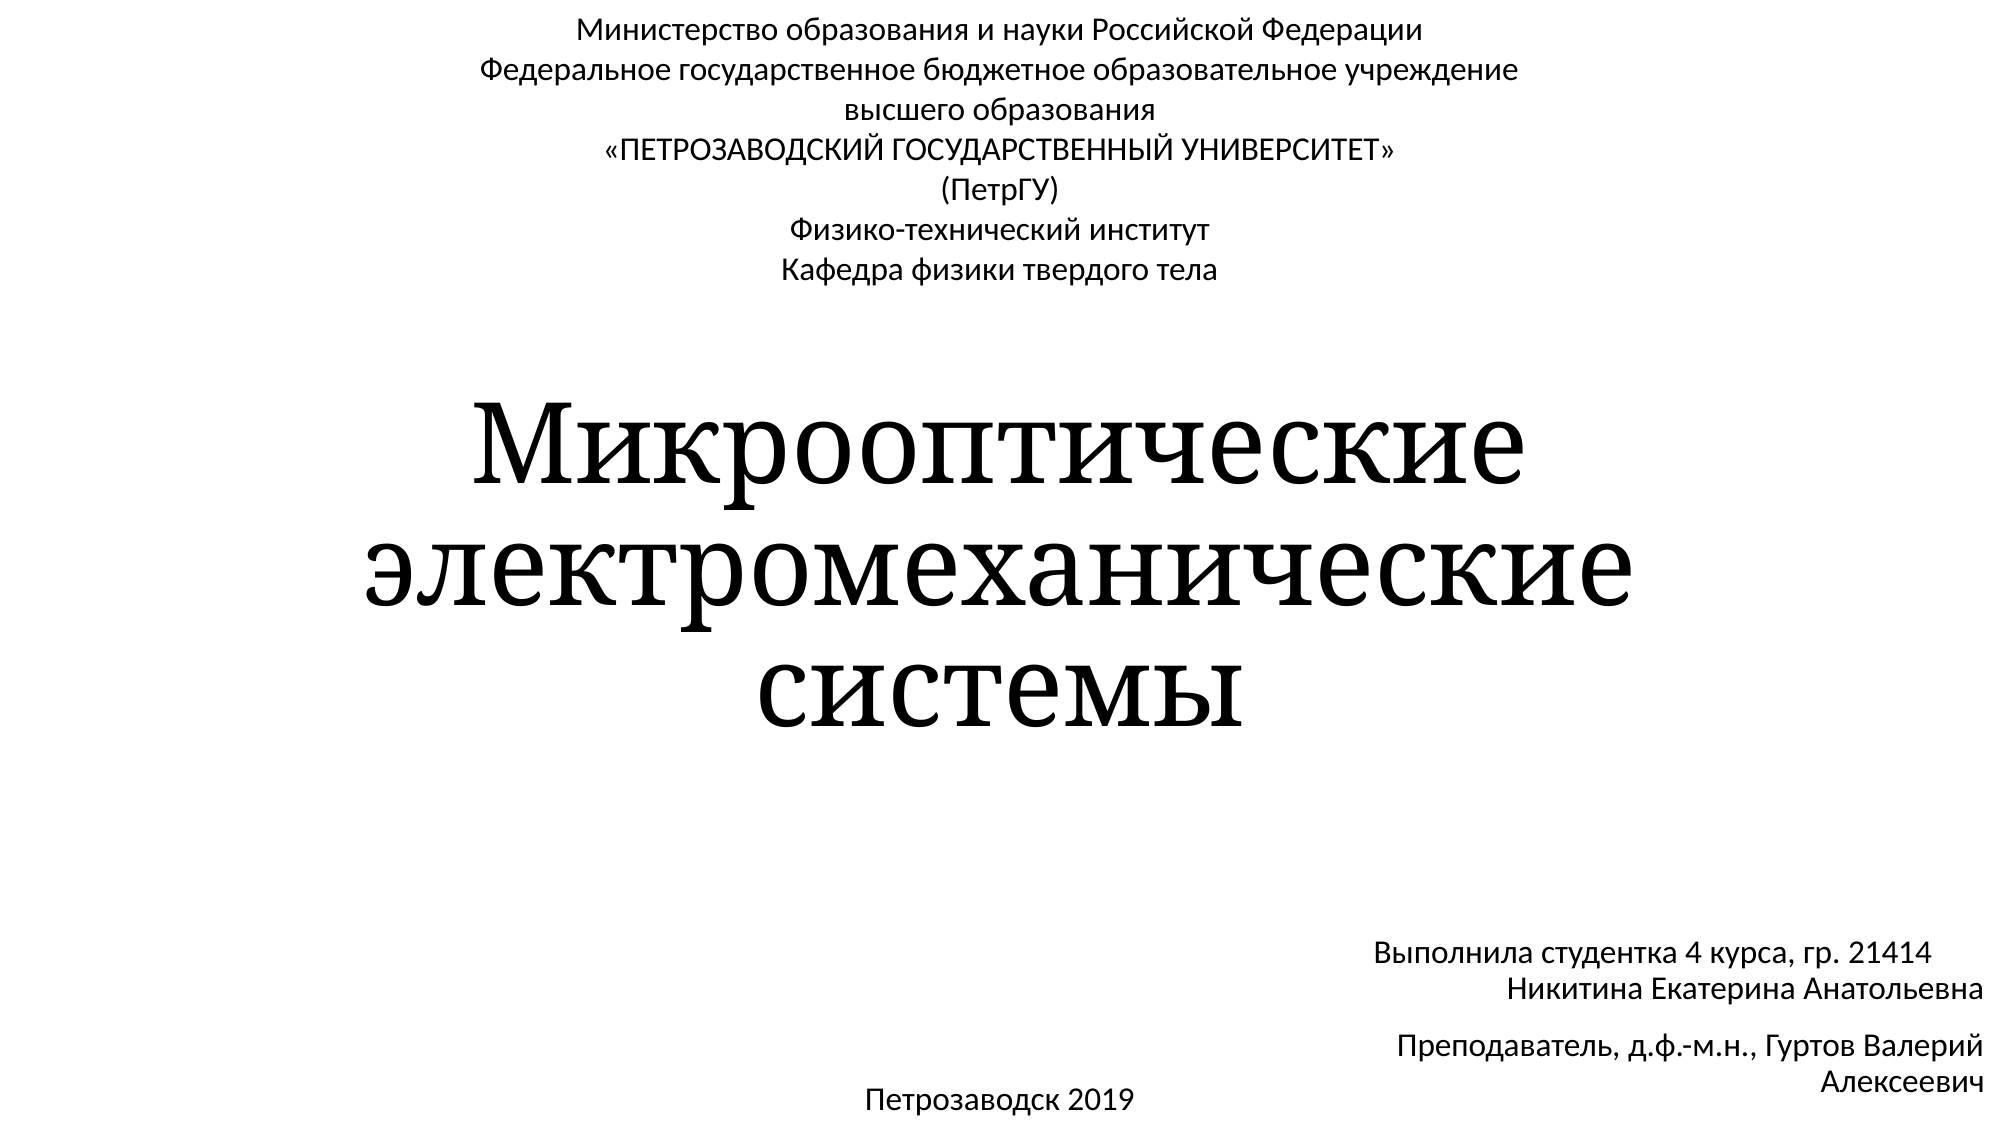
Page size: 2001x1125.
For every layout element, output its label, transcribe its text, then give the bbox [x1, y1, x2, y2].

title Микрооптические электромеханические системы [249, 366, 1750, 759]
text_box Петрозаводск 2019 [850, 1069, 1150, 1125]
text_box Министерство образования и науки Российской Федерации Федеральное государственное бюджетное образовательное учреждение высшего образования «ПЕТРОЗАВОДСКИЙ ГОСУДАРСТВЕННЫЙ УНИВЕРСИТЕТ» (ПетрГУ) Физико-технический институт Кафедра физики твердого тела [465, 0, 1535, 295]
subtitle Выполнила студентка 4 курса, гр. 21414 Никитина Екатерина Анатольевна Преподаватель, д.ф.-м.н., Гуртов Валерий Алексеевич [1215, 927, 2000, 1125]
